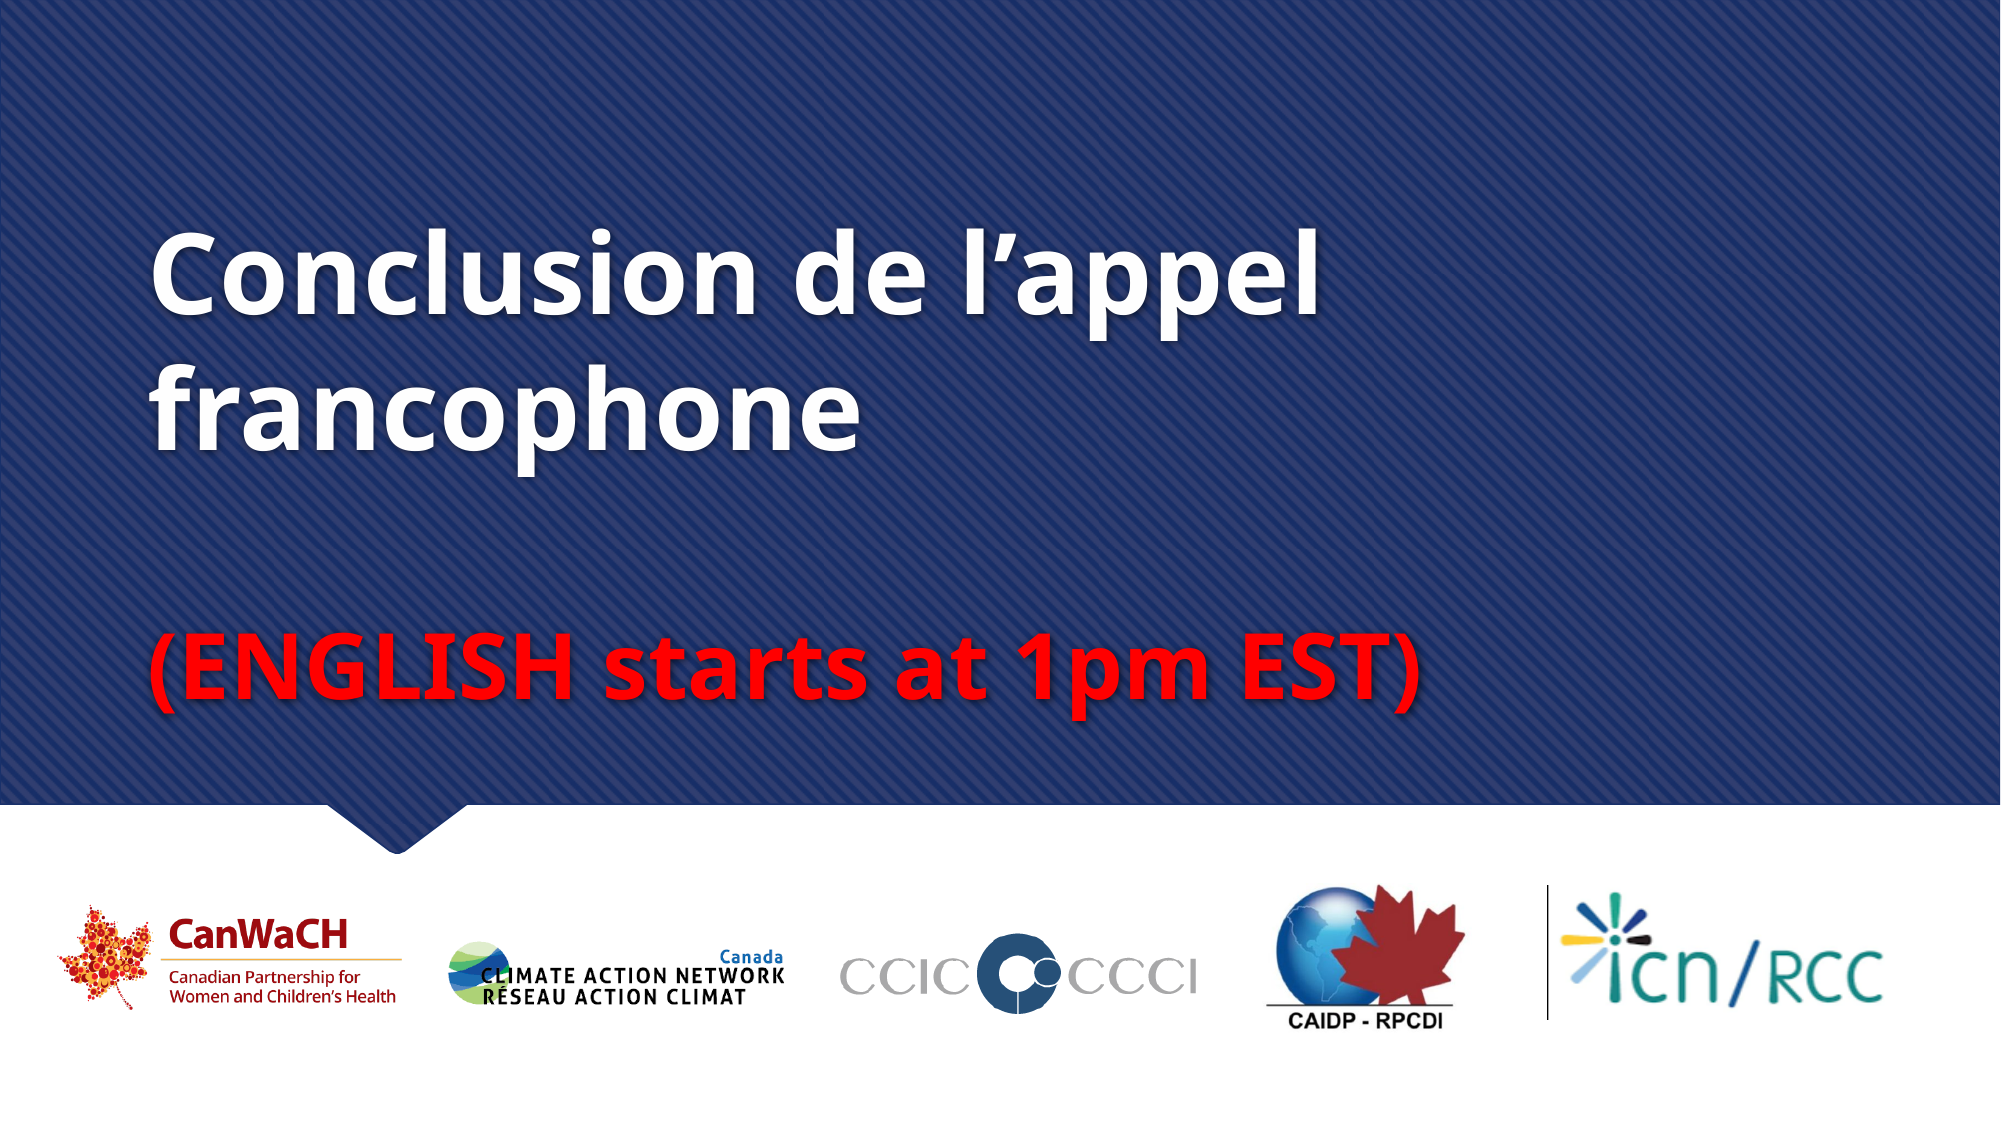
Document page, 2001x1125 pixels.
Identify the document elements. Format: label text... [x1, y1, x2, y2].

picture [818, 912, 1219, 1034]
picture [1546, 884, 1900, 1020]
picture [57, 904, 402, 1010]
title Conclusion de l’appel francophone (ENGLISH starts at 1pm EST) [132, 237, 1868, 726]
picture [1262, 883, 1472, 1034]
picture [442, 938, 788, 1007]
